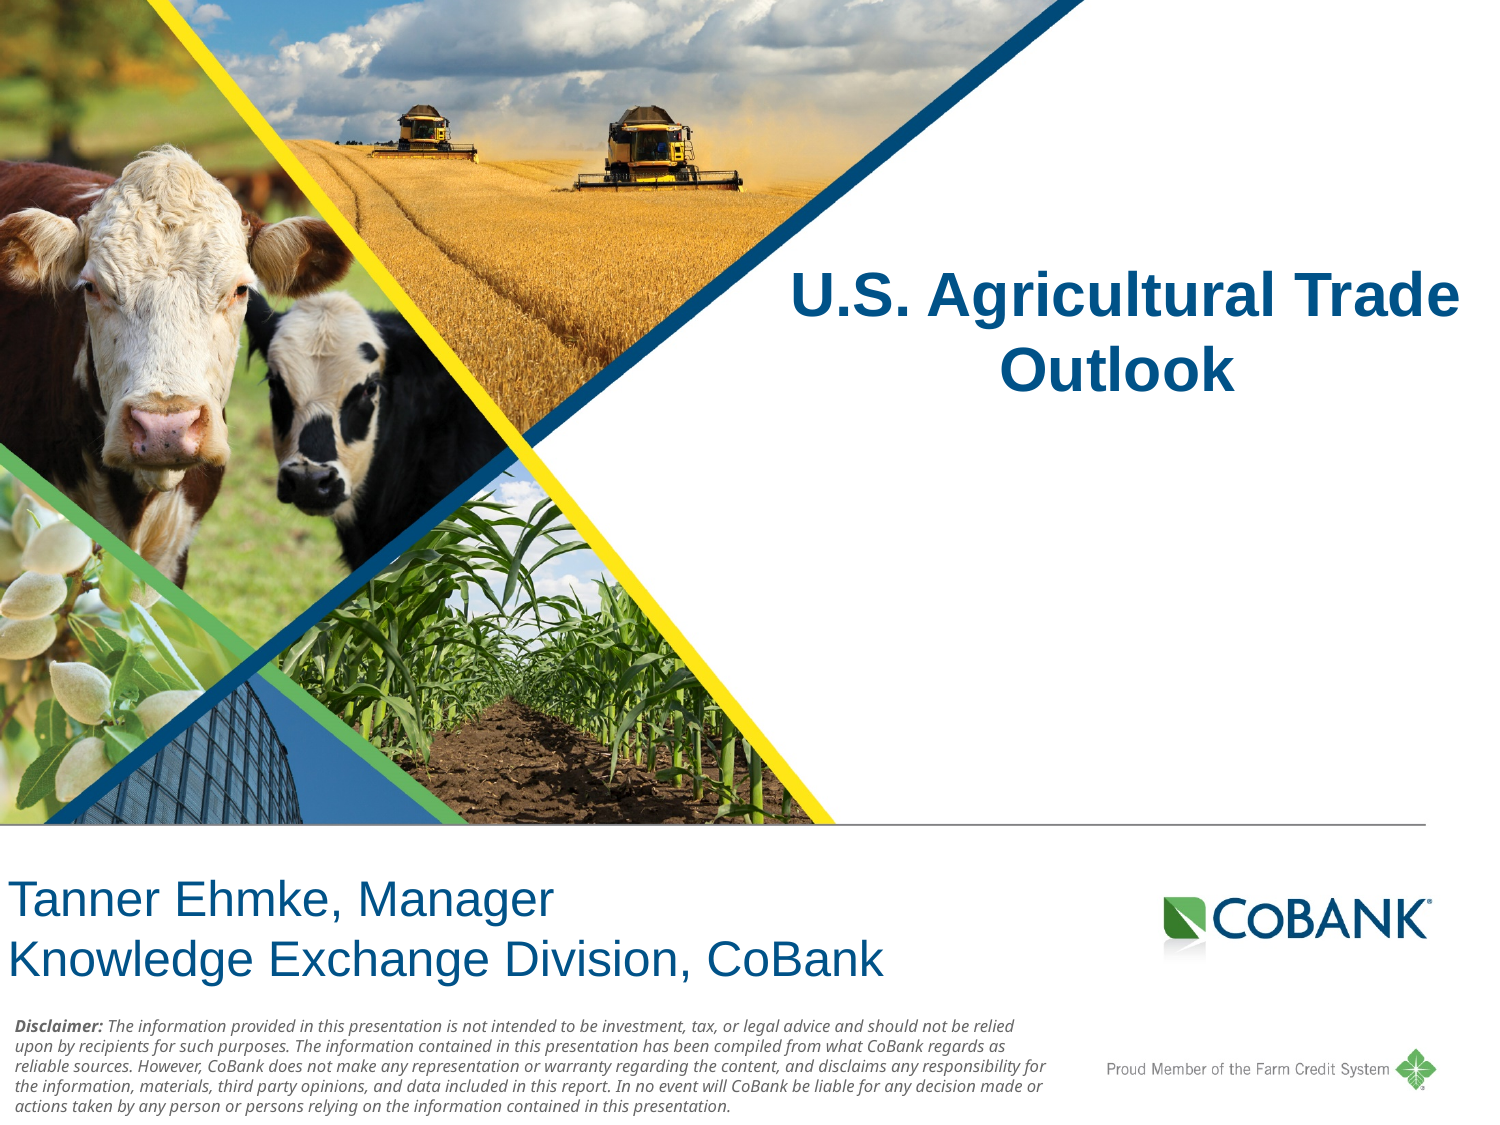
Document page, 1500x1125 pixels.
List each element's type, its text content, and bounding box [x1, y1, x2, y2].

subtitle Tanner Ehmke, Manager Knowledge Exchange Division, CoBank [0, 858, 1131, 993]
picture [0, 0, 1500, 1125]
text_box Disclaimer: The information provided in this presentation is not intended to be investment, tax, or legal advice and should not be relied upon by recipients for such purposes. The information contained in this presentation has been compiled from what CoBank regards as reliable sources. However, CoBank does not make any representation or warranty regarding the content, and disclaims any responsibility for the information, materials, third party opinions, and data included in this report. In no event will CoBank be liable for any decision made or actions taken by any person or persons relying on the information contained in this presentation. [0, 1008, 1069, 1124]
title U.S. Agricultural Trade Outlook [750, 264, 1500, 487]
